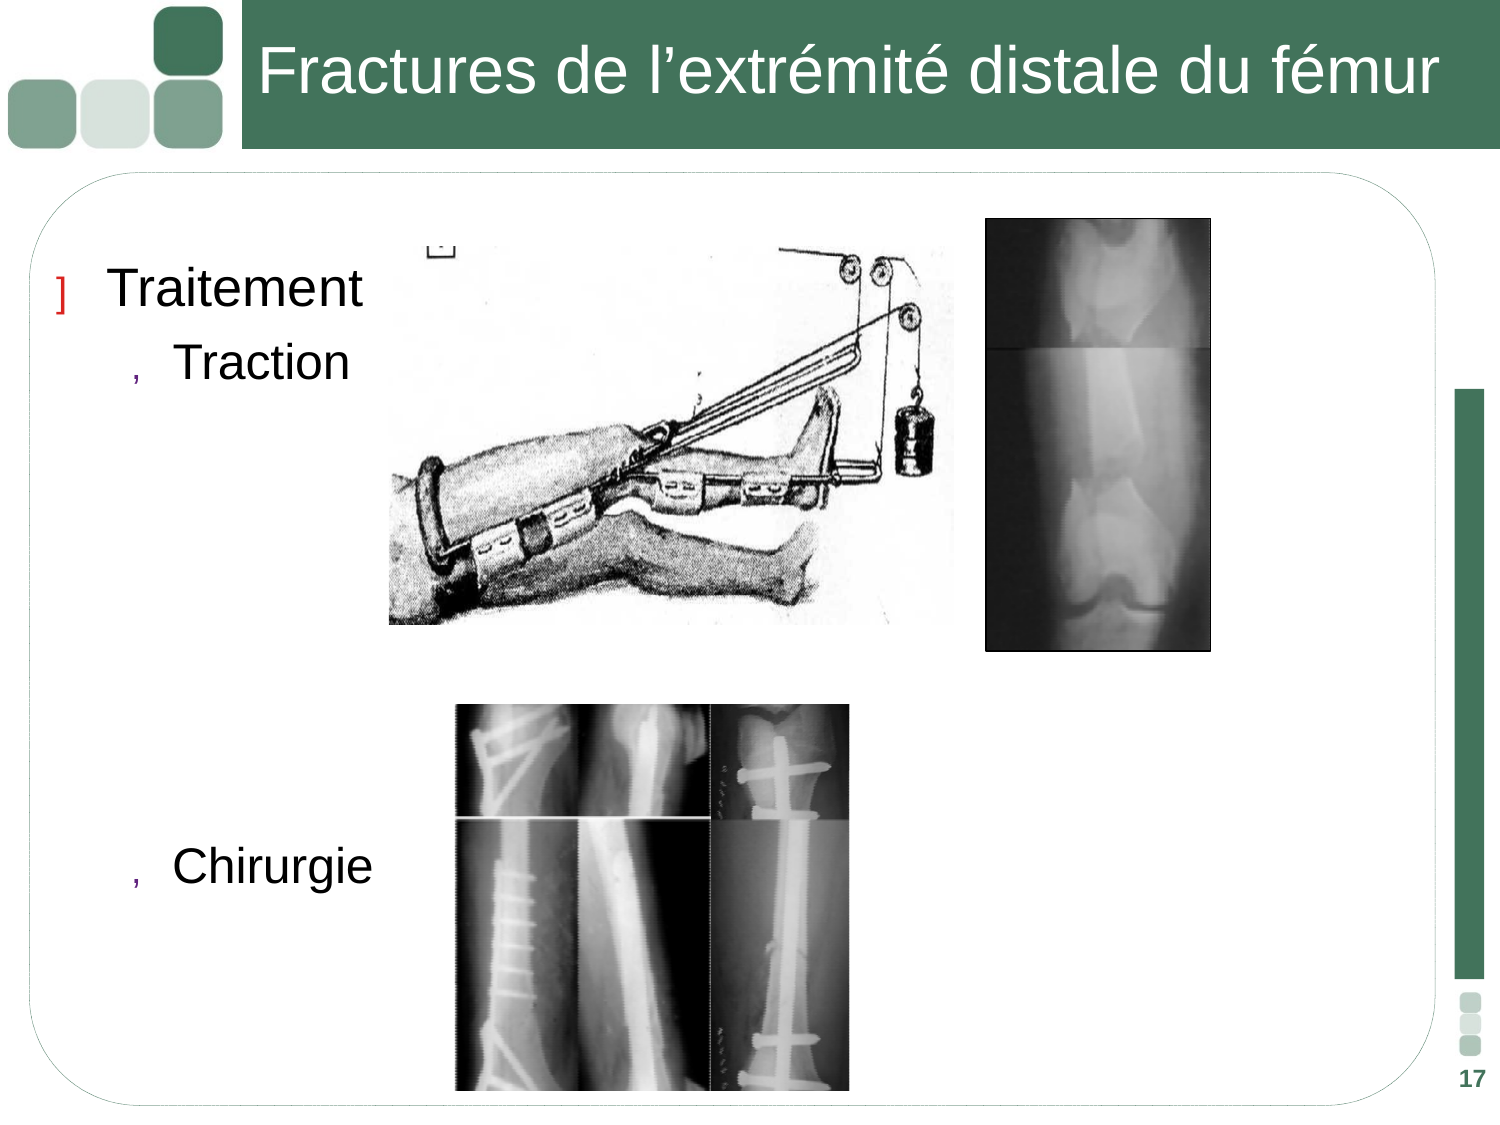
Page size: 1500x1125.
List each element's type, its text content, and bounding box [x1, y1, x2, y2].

slide_number 17 [1454, 1063, 1491, 1125]
text_box [388, 246, 954, 625]
picture [7, 0, 224, 153]
title Fractures de l’extrémité distale du fémur [54, 24, 1446, 215]
text_box [454, 704, 850, 1091]
text_box , Chirurgie [129, 831, 383, 894]
picture [1455, 990, 1483, 1061]
text_box [1454, 388, 1485, 980]
text_box [986, 218, 1211, 652]
text_box ] Traitement , Traction [53, 236, 375, 390]
